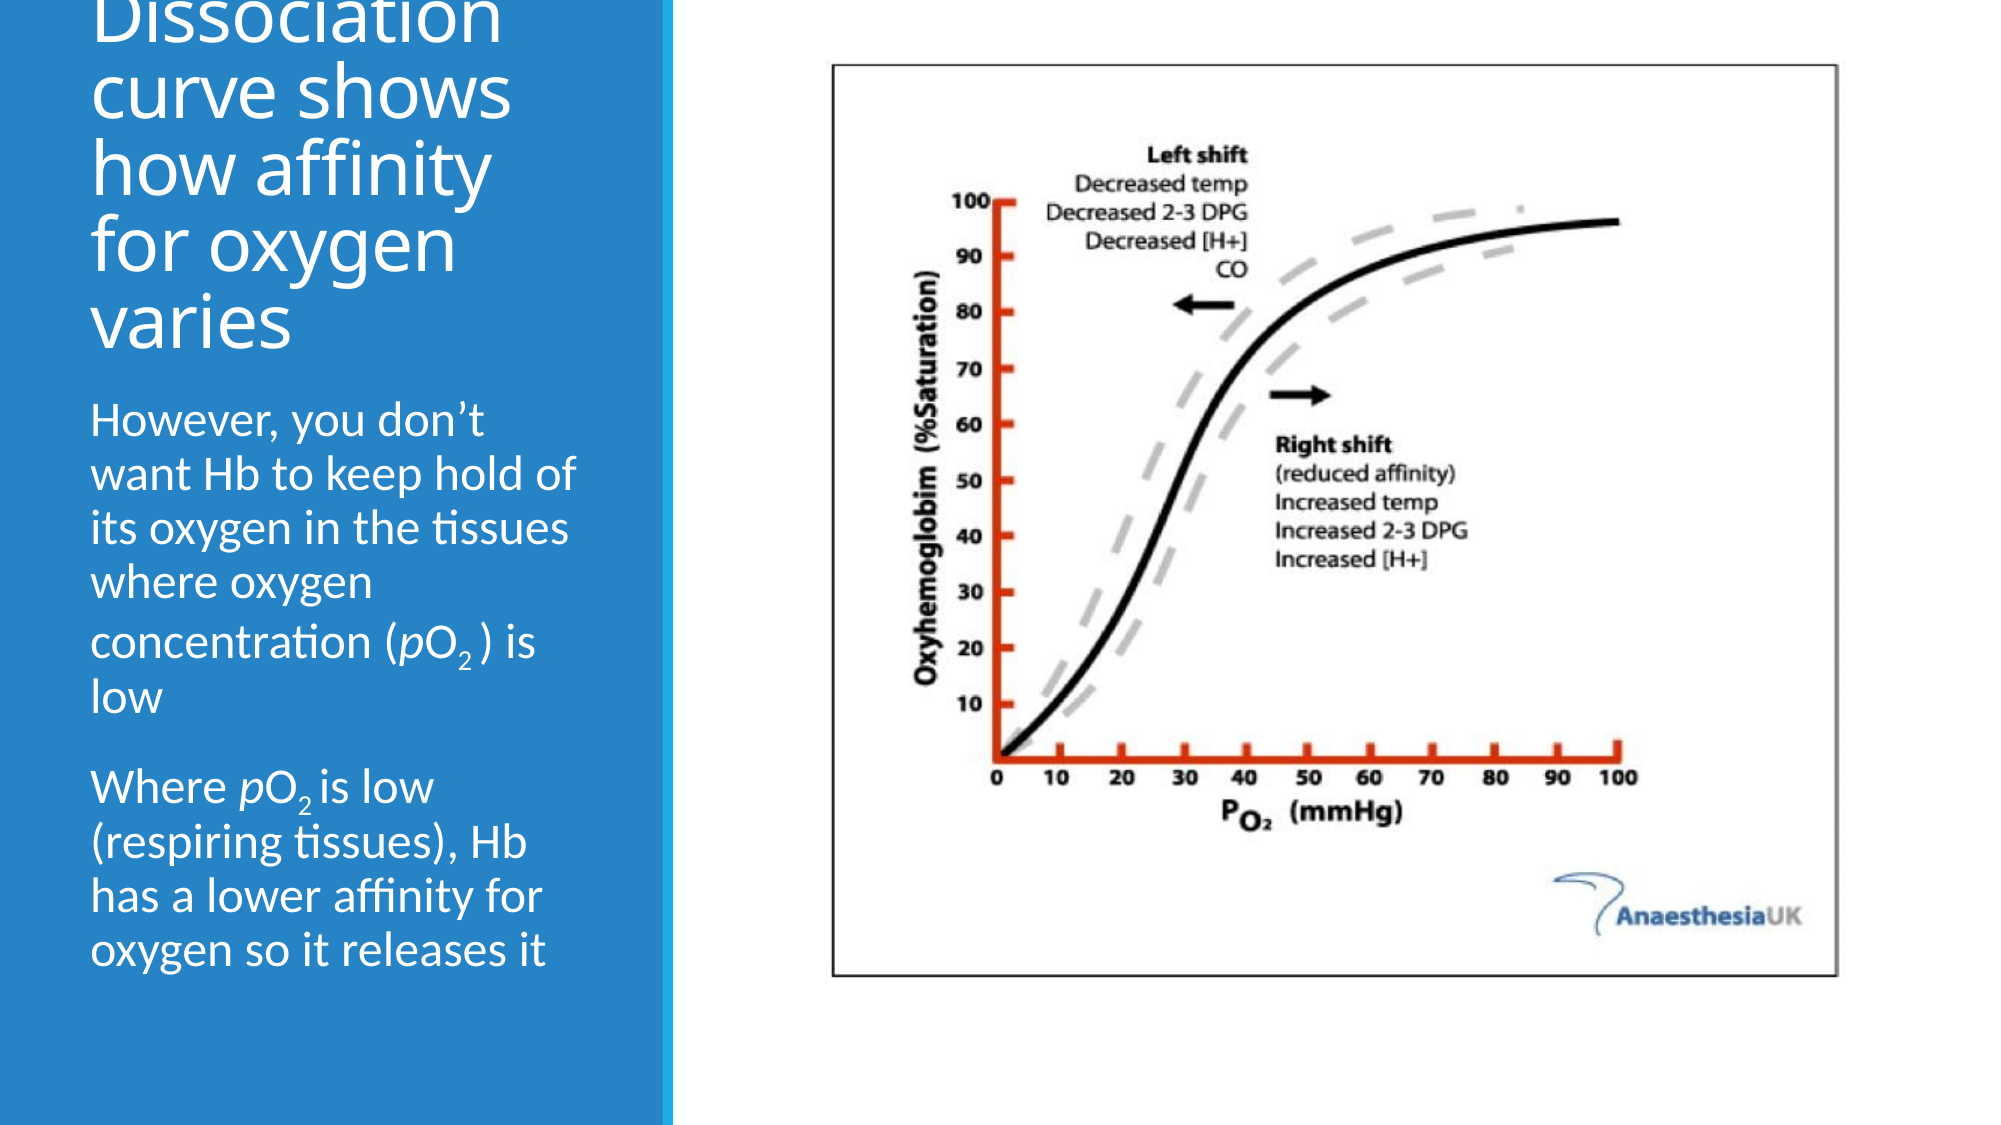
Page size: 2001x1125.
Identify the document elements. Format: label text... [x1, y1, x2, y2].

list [825, 59, 1847, 983]
list However, you don’t want Hb to keep hold of its oxygen in the tissues where oxygen concentration (pO2 ) is low Where pO2 is low (respiring tissues), Hb has a lower affinity for oxygen so it releases it [75, 385, 600, 1035]
title Dissociation curve shows how affinity for oxygen varies [75, 39, 600, 371]
